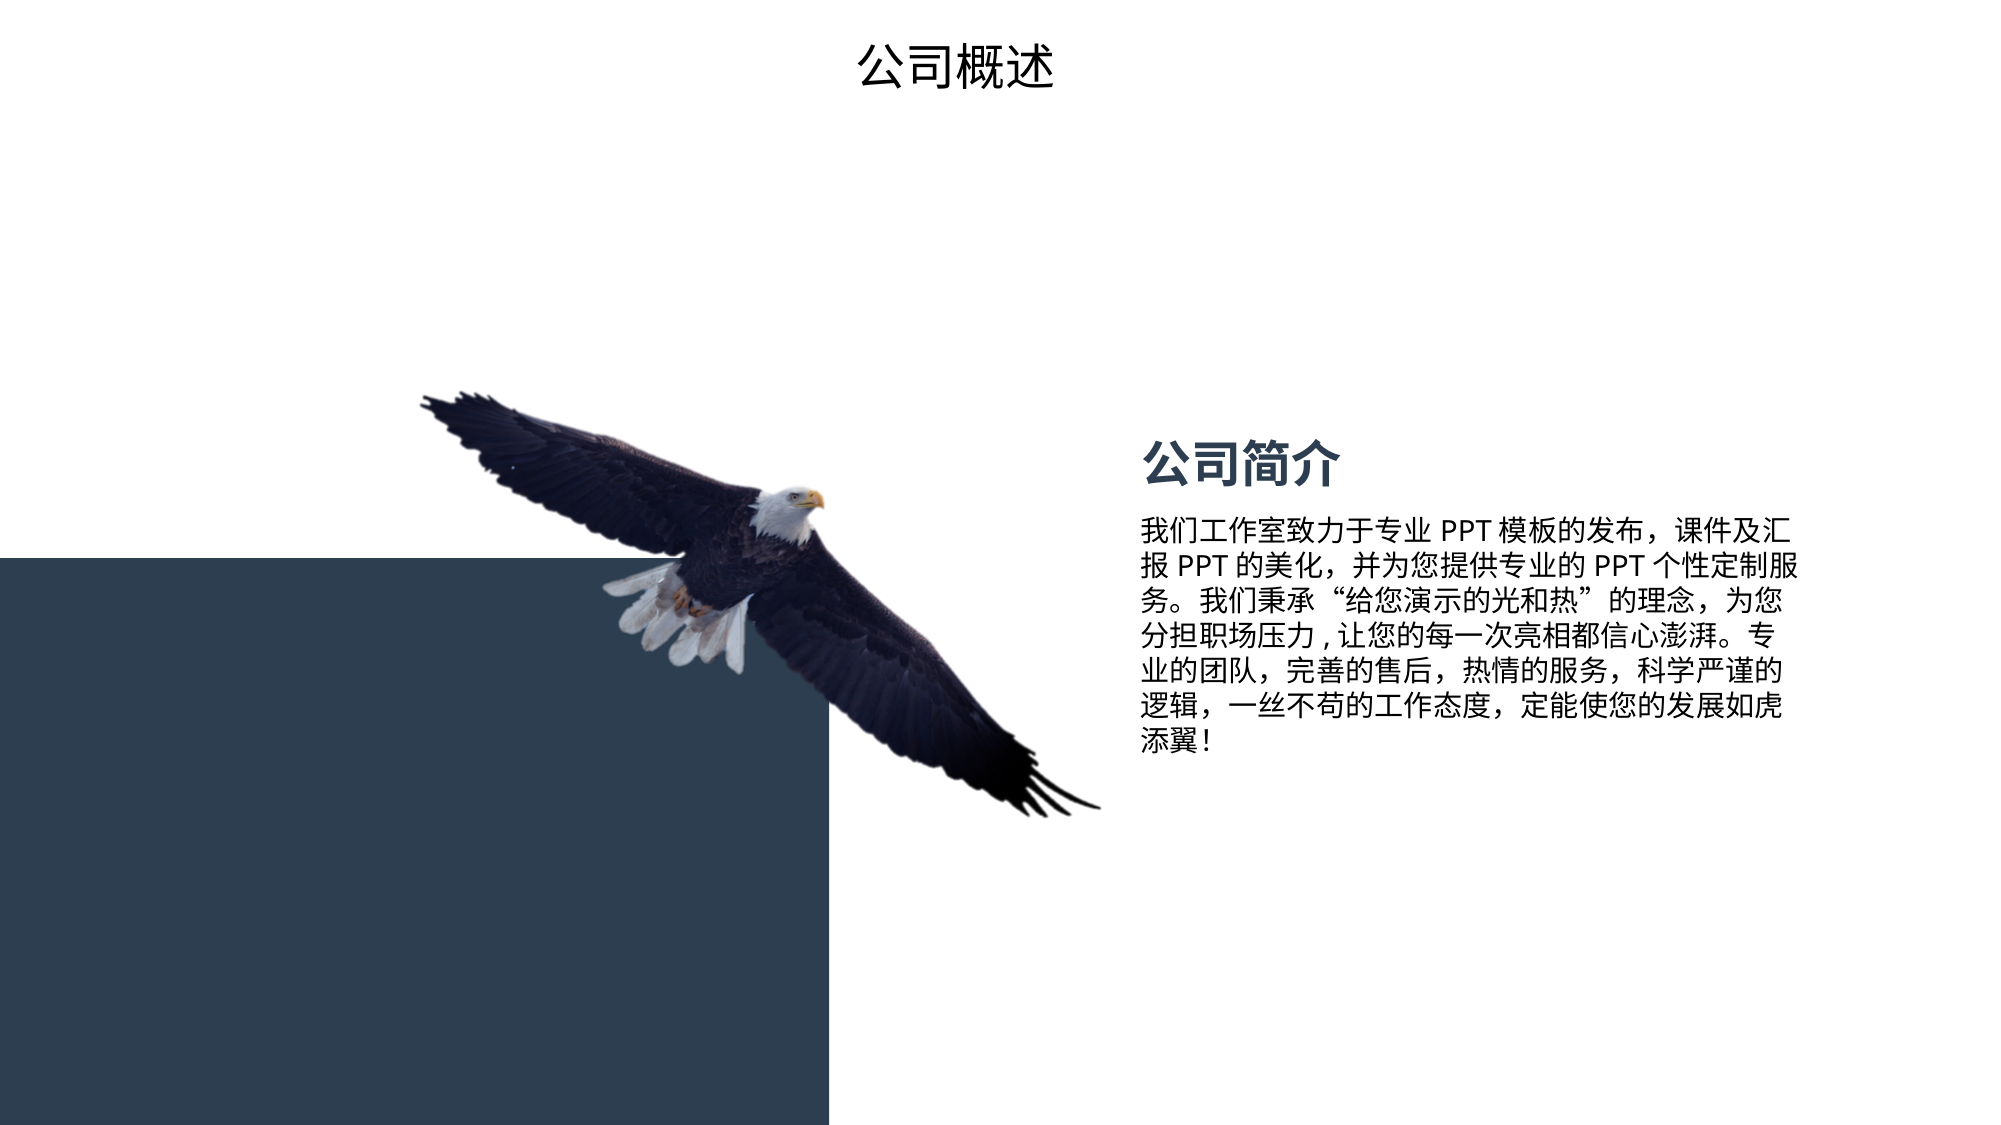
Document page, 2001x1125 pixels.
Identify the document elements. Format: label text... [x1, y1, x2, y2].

text_box 我们工作室致力于专业PPT模板的发布，课件及汇报PPT的美化，并为您提供专业的PPT个性定制服务。我们秉承“给您演示的光和热”的理念，为您分担职场压力,让您的每一次亮相都信心澎湃。专业的团队，完善的售后，热情的服务，科学严谨的逻辑，一丝不苟的工作态度，定能使您的发展如虎添翼！ [1143, 505, 1819, 765]
text_box 公司简介 [1143, 424, 1357, 500]
picture [383, 288, 1143, 828]
text_box [0, 557, 830, 1125]
text_box 公司概述 [841, 28, 1335, 103]
